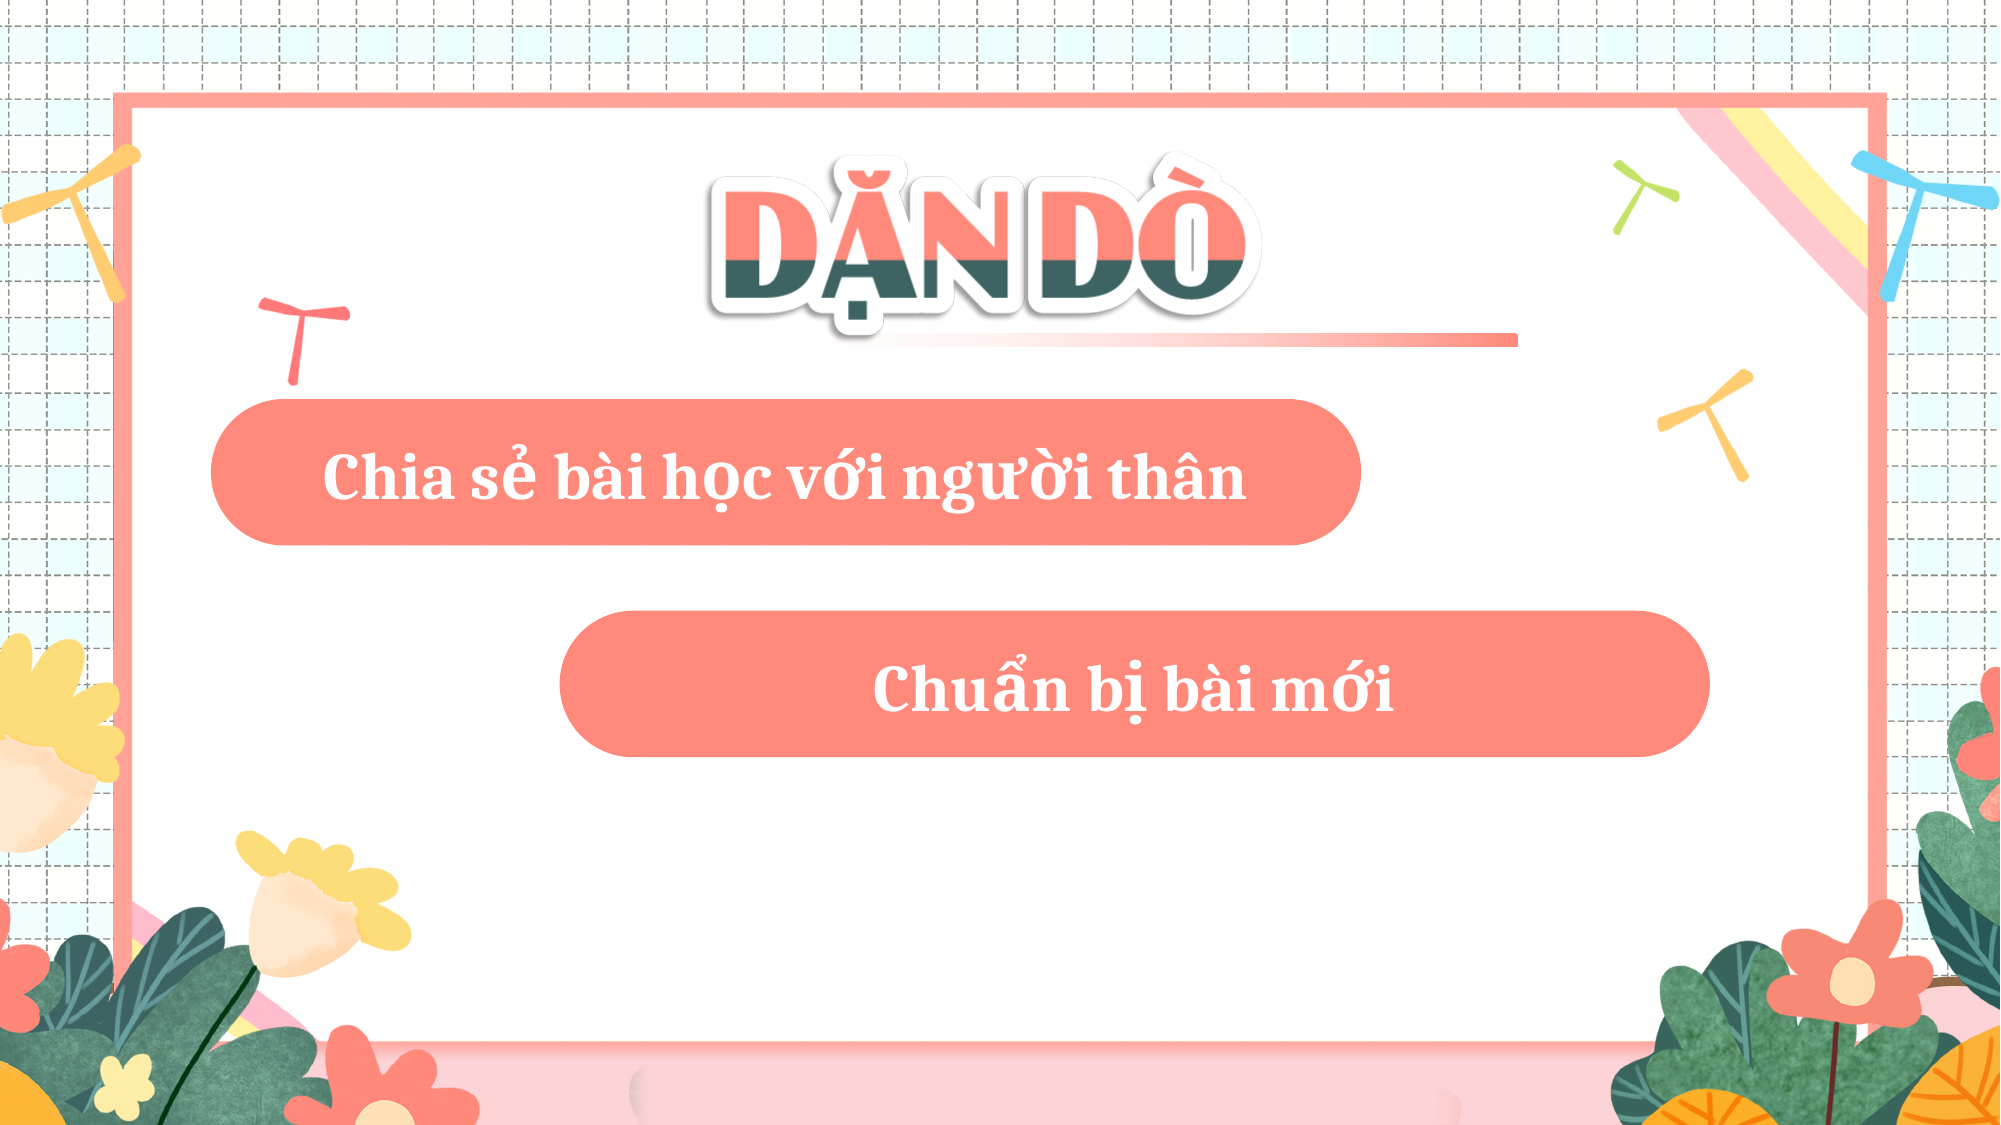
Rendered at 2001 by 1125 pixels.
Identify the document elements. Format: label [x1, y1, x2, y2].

picture [0, 0, 2000, 1125]
text_box [753, 332, 1519, 348]
text_box [559, 610, 1710, 758]
text_box [210, 399, 1362, 546]
